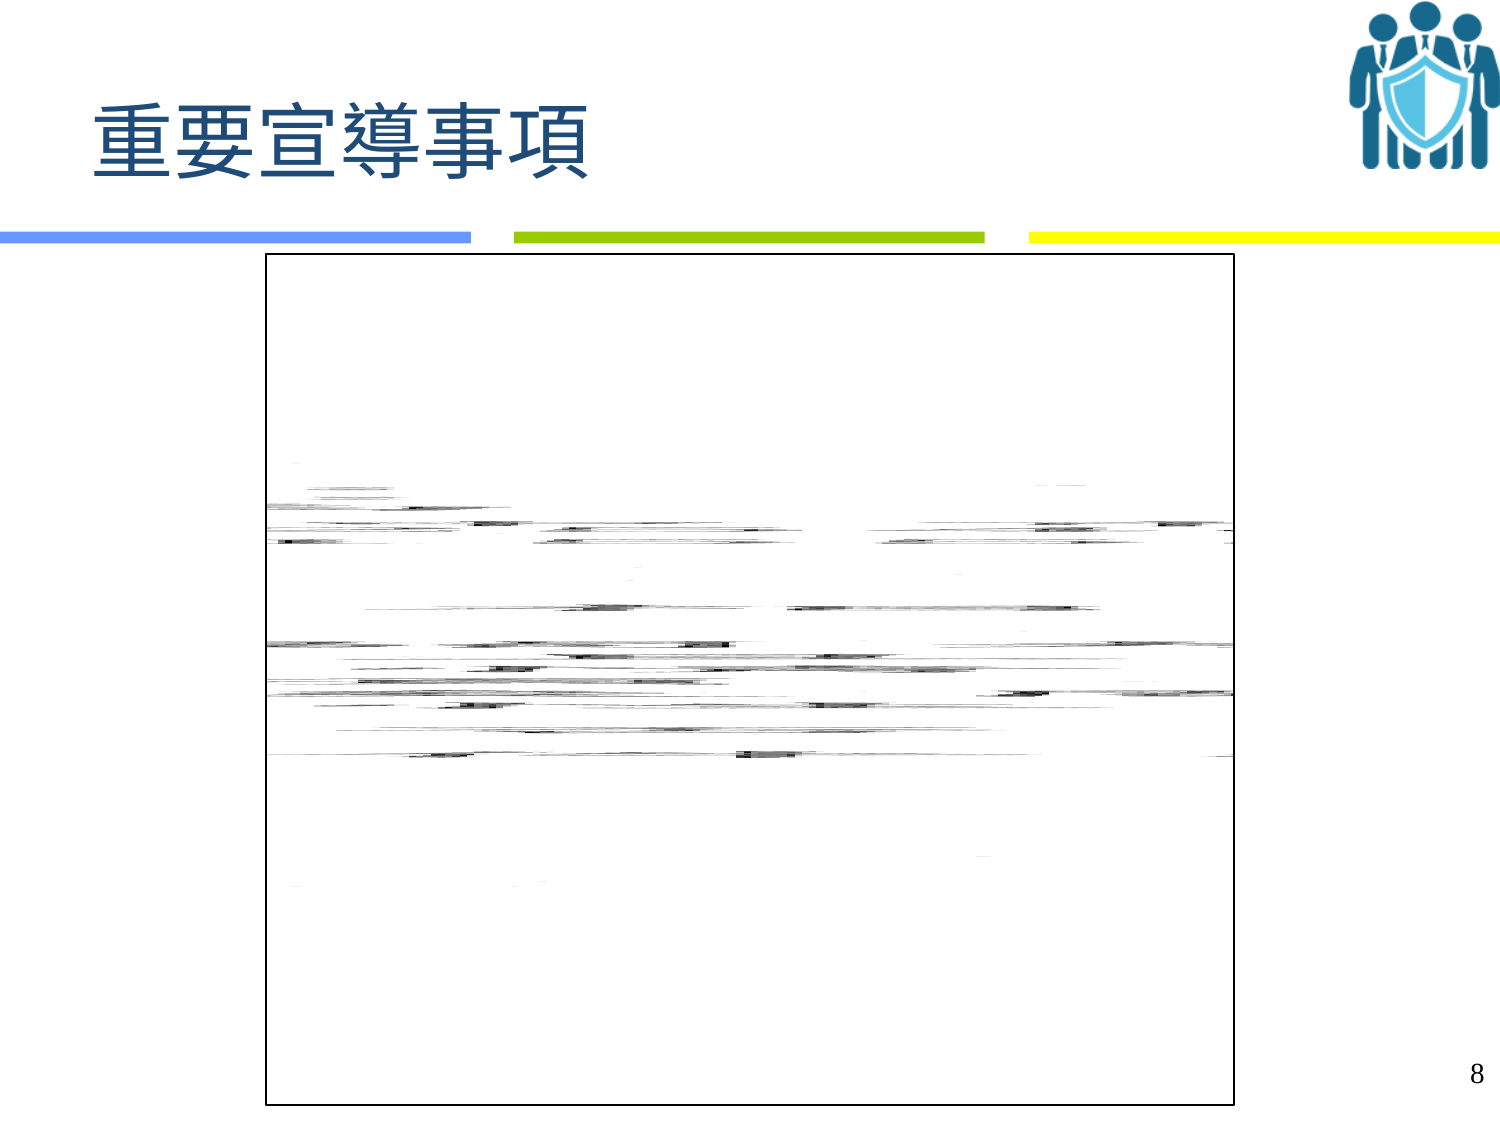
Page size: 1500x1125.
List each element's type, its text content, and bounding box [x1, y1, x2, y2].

title 重要宣導事項 [75, 45, 1425, 233]
slide_number 8 [1149, 1046, 1500, 1125]
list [266, 255, 1234, 1104]
picture [1349, 1, 1500, 169]
